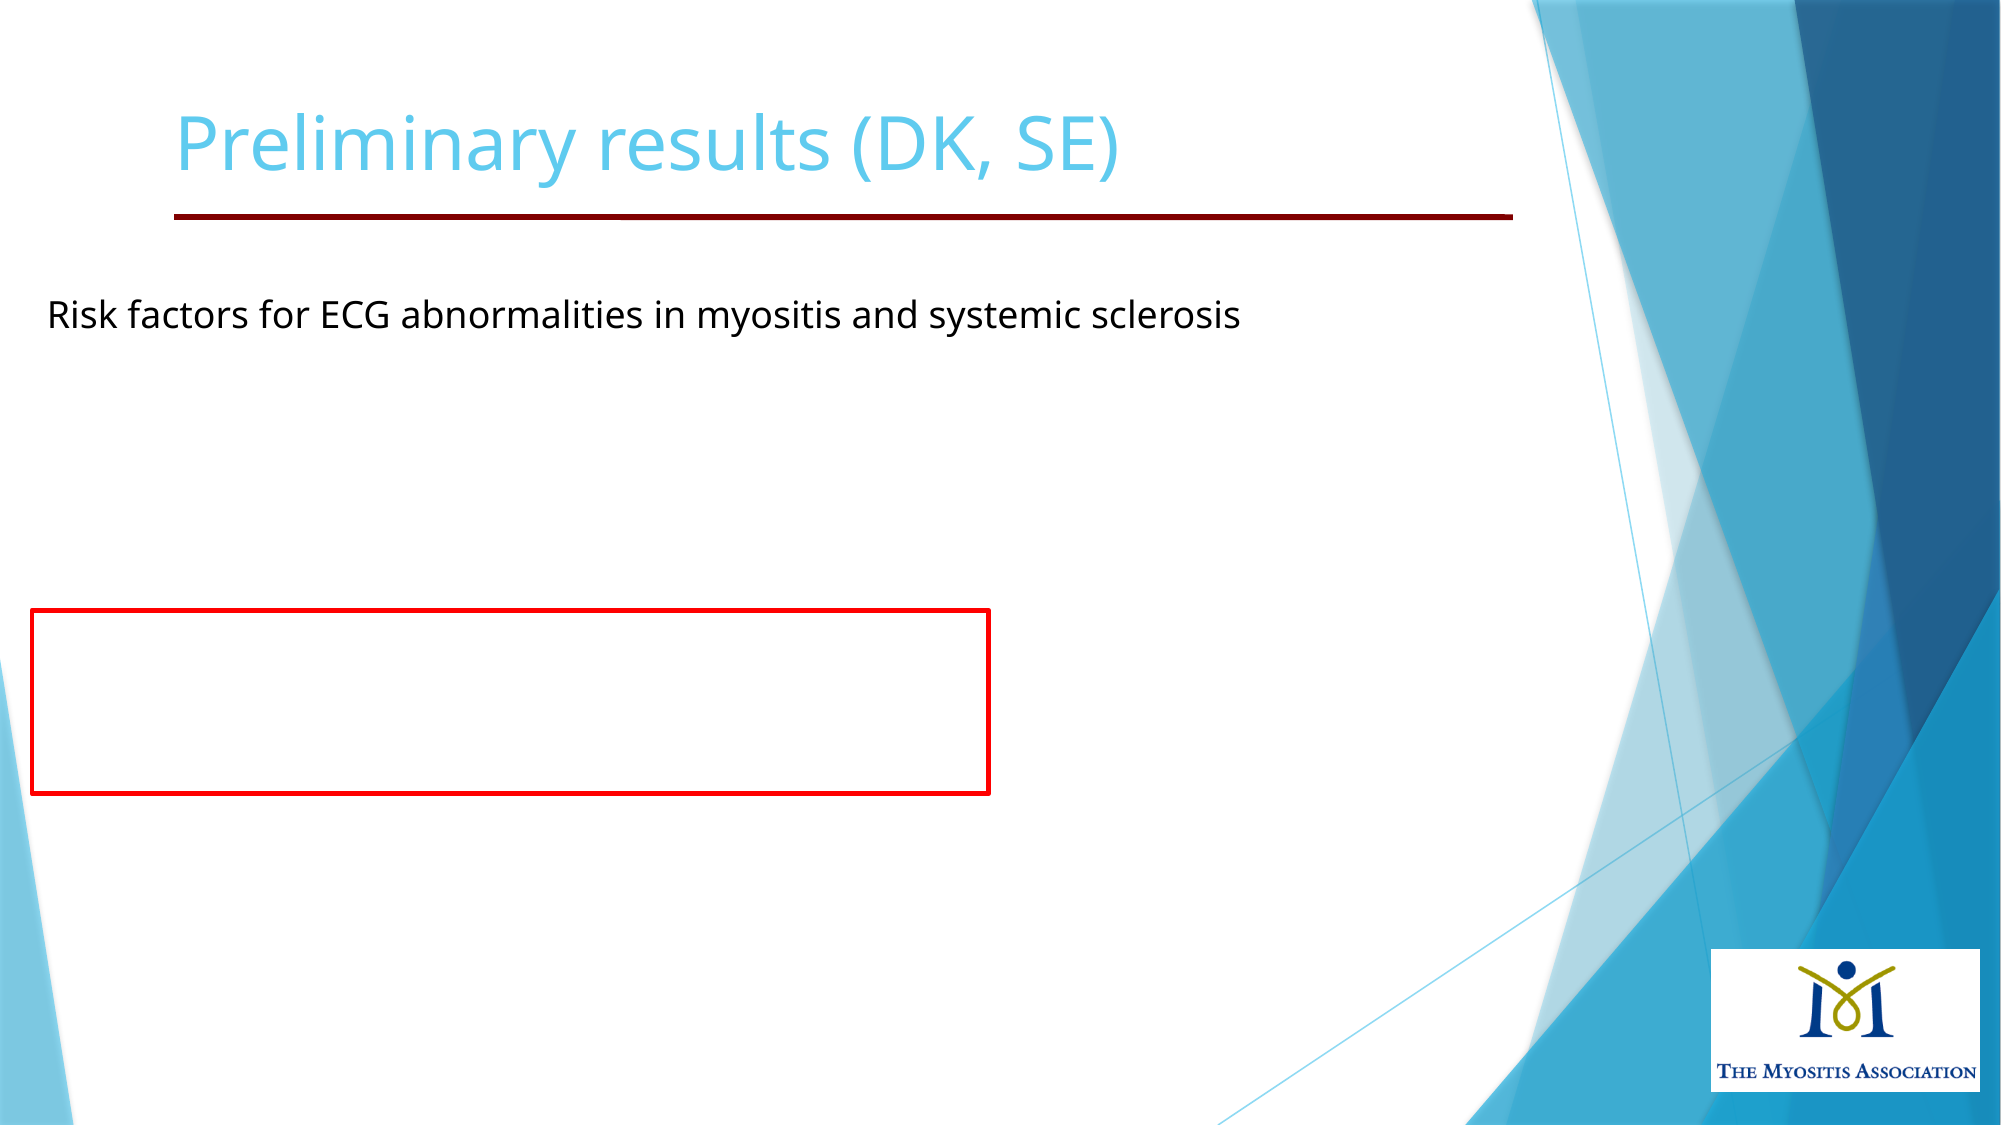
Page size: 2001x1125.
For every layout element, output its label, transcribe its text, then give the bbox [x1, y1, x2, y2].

picture [1711, 949, 1980, 1092]
text_box Preliminary results (DK, SE) [174, 62, 1441, 219]
text_box Risk factors for ECG abnormalities in myositis and systemic sclerosis [32, 283, 2000, 344]
text_box [30, 609, 990, 795]
